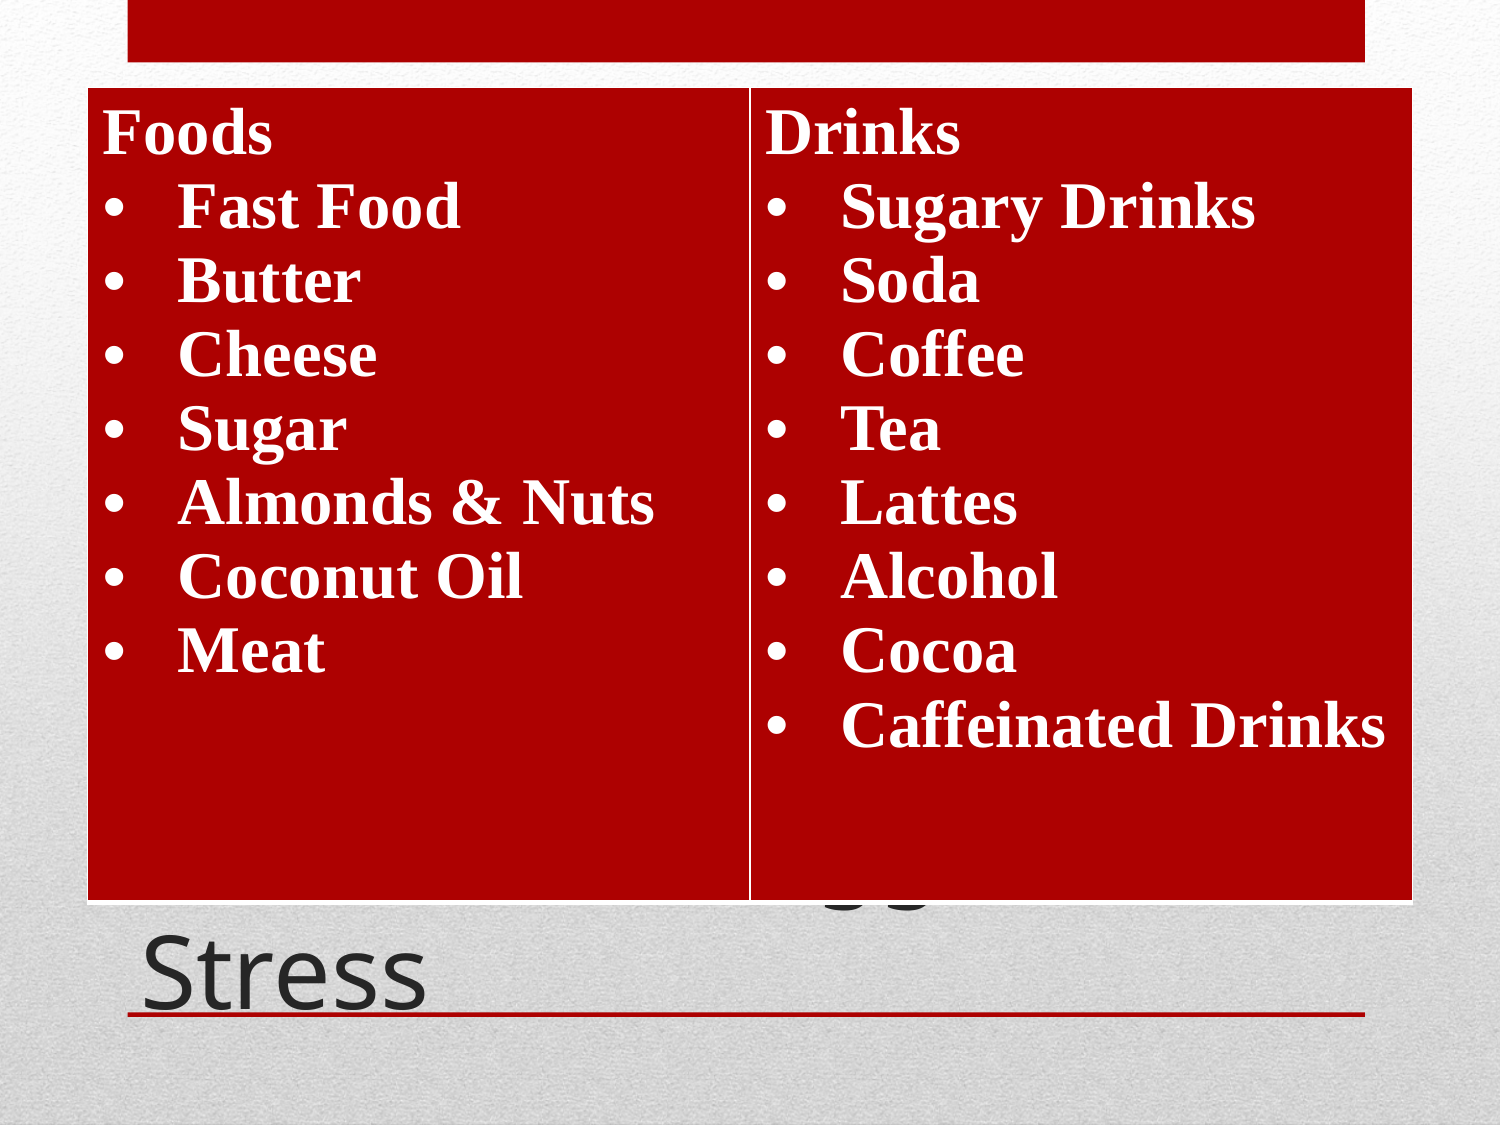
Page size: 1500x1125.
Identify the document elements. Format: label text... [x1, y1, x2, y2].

title Foods That Trigger Stress [125, 905, 1238, 1038]
table_header Foods Fast Food Butter Cheese Sugar Almonds & Nuts Coconut Oil Meat [88, 88, 749, 900]
table_header Drinks Sugary Drinks Soda Coffee Tea Lattes Alcohol Cocoa Caffeinated Drinks [751, 88, 1412, 900]
